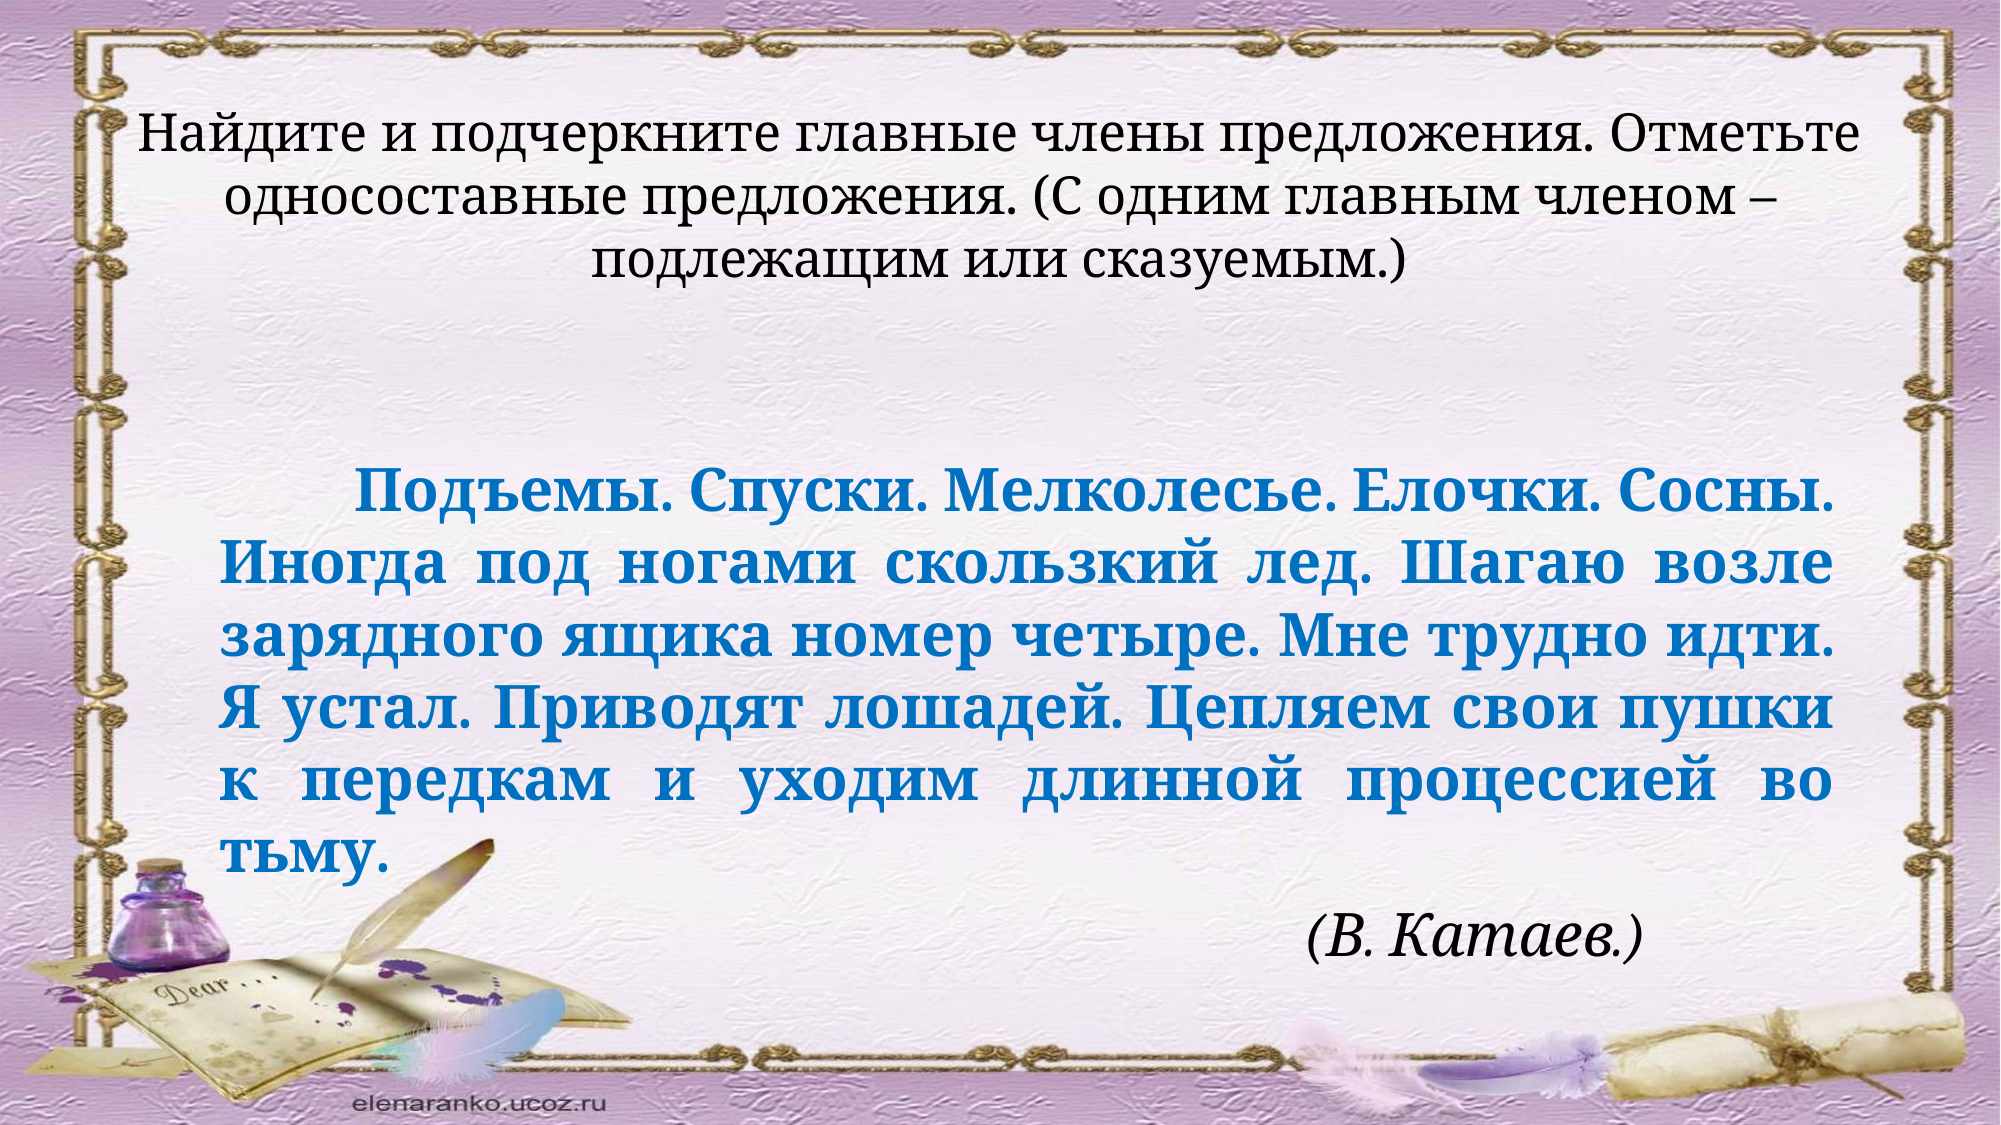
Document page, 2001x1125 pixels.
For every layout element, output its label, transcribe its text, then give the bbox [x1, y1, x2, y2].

picture [0, 0, 2001, 1125]
title Найдите и подчеркните главные члены предложения. Отметьте односоставные предложения. (С одним главным членом – подлежащим или сказуемым.) [99, 90, 1900, 374]
list Подъемы. Спуски. Мелколесье. Елочки. Сосны. Иногда под ногами скользкий лед. Шагаю возле зарядного ящика номер четыре. Мне трудно идти. Я устал. Приводят лошадей. Цепляем свои пушки к передкам и уходим длинной процессией во тьму. (В. Катаев.) [149, 444, 1851, 976]
